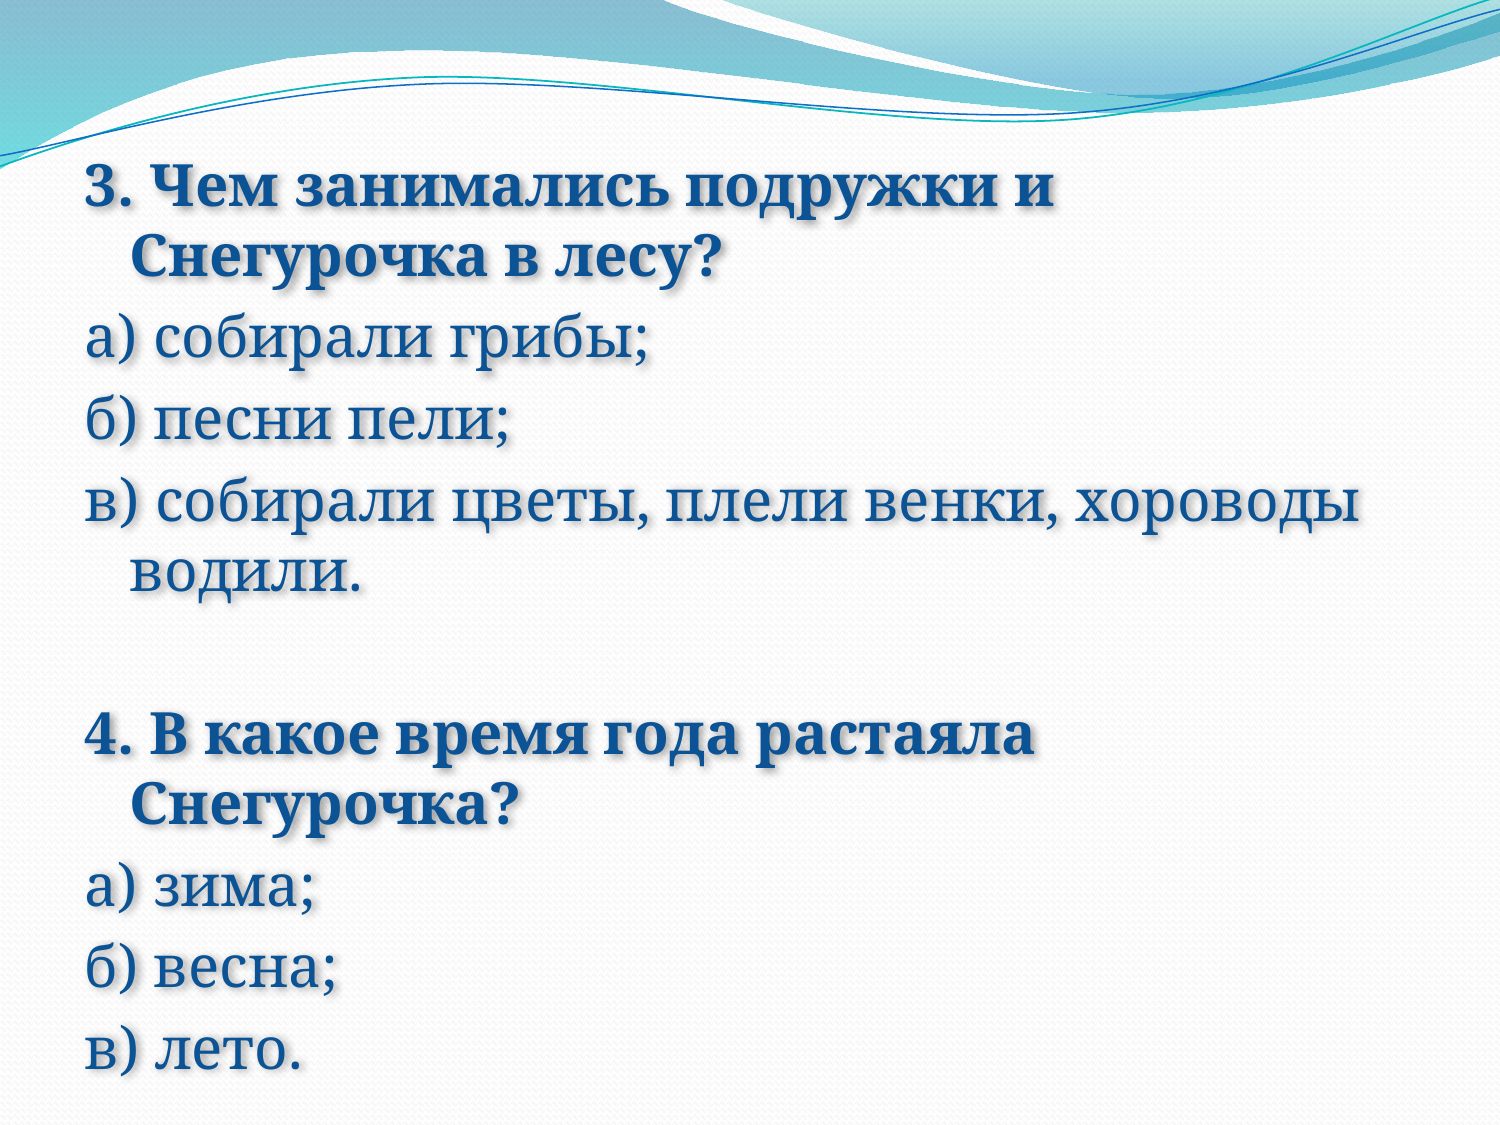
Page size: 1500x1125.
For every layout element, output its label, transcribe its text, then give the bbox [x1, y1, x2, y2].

list 3. Чем занимались подружки и Снегурочка в лесу? а) собирали грибы; б) песни пели; в) собирали цветы, плели венки, хороводы водили. 4. В какое время года растаяла Снегурочка? а) зима; б) весна; в) лето. [70, 140, 1421, 1038]
